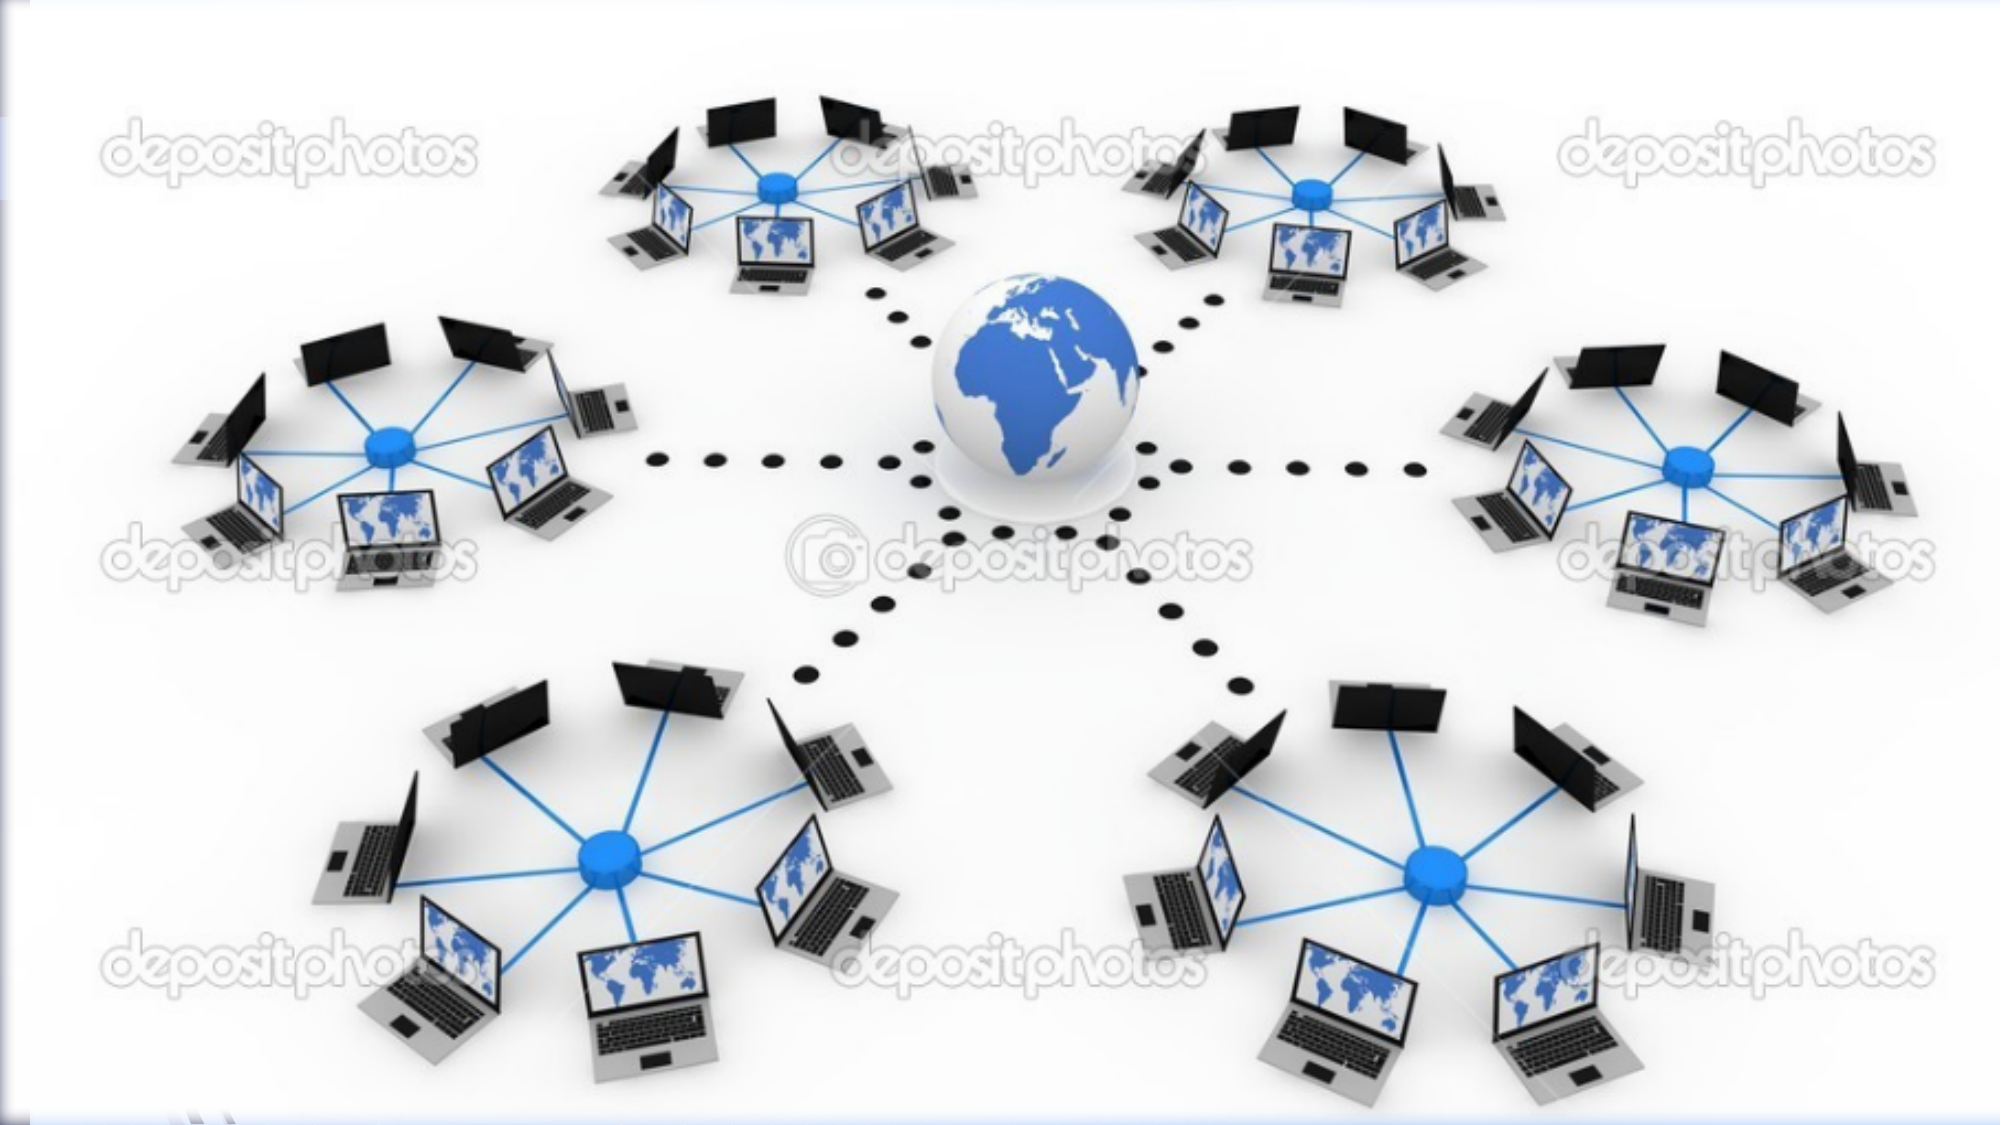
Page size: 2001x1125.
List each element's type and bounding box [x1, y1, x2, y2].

list [0, 0, 2000, 1125]
